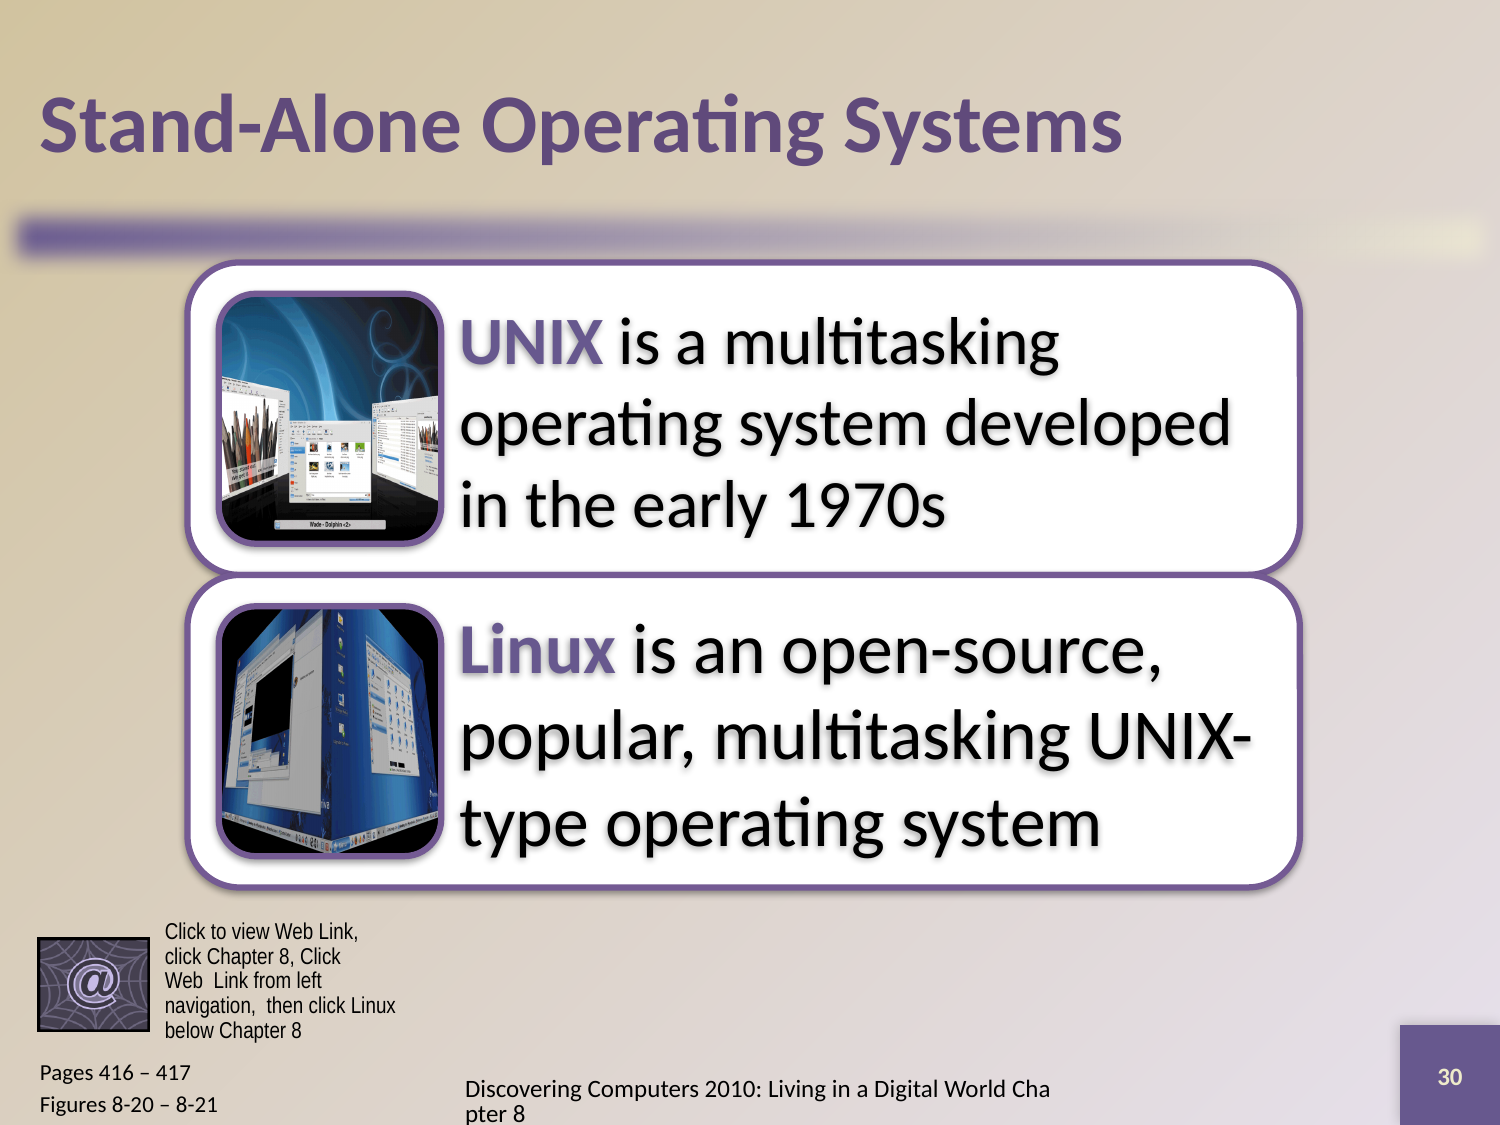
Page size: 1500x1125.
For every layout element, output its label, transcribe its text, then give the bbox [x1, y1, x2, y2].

list Pages 416 – 417 Figures 8-20 – 8-21 [24, 1050, 300, 1125]
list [187, 262, 1301, 888]
footer Discovering Computers 2010: Living in a Digital World Chapter 8 [450, 1050, 1075, 1125]
slide_number 30 [1400, 1025, 1500, 1125]
title Stand-Alone Operating Systems [24, 24, 1475, 213]
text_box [37, 912, 438, 1053]
